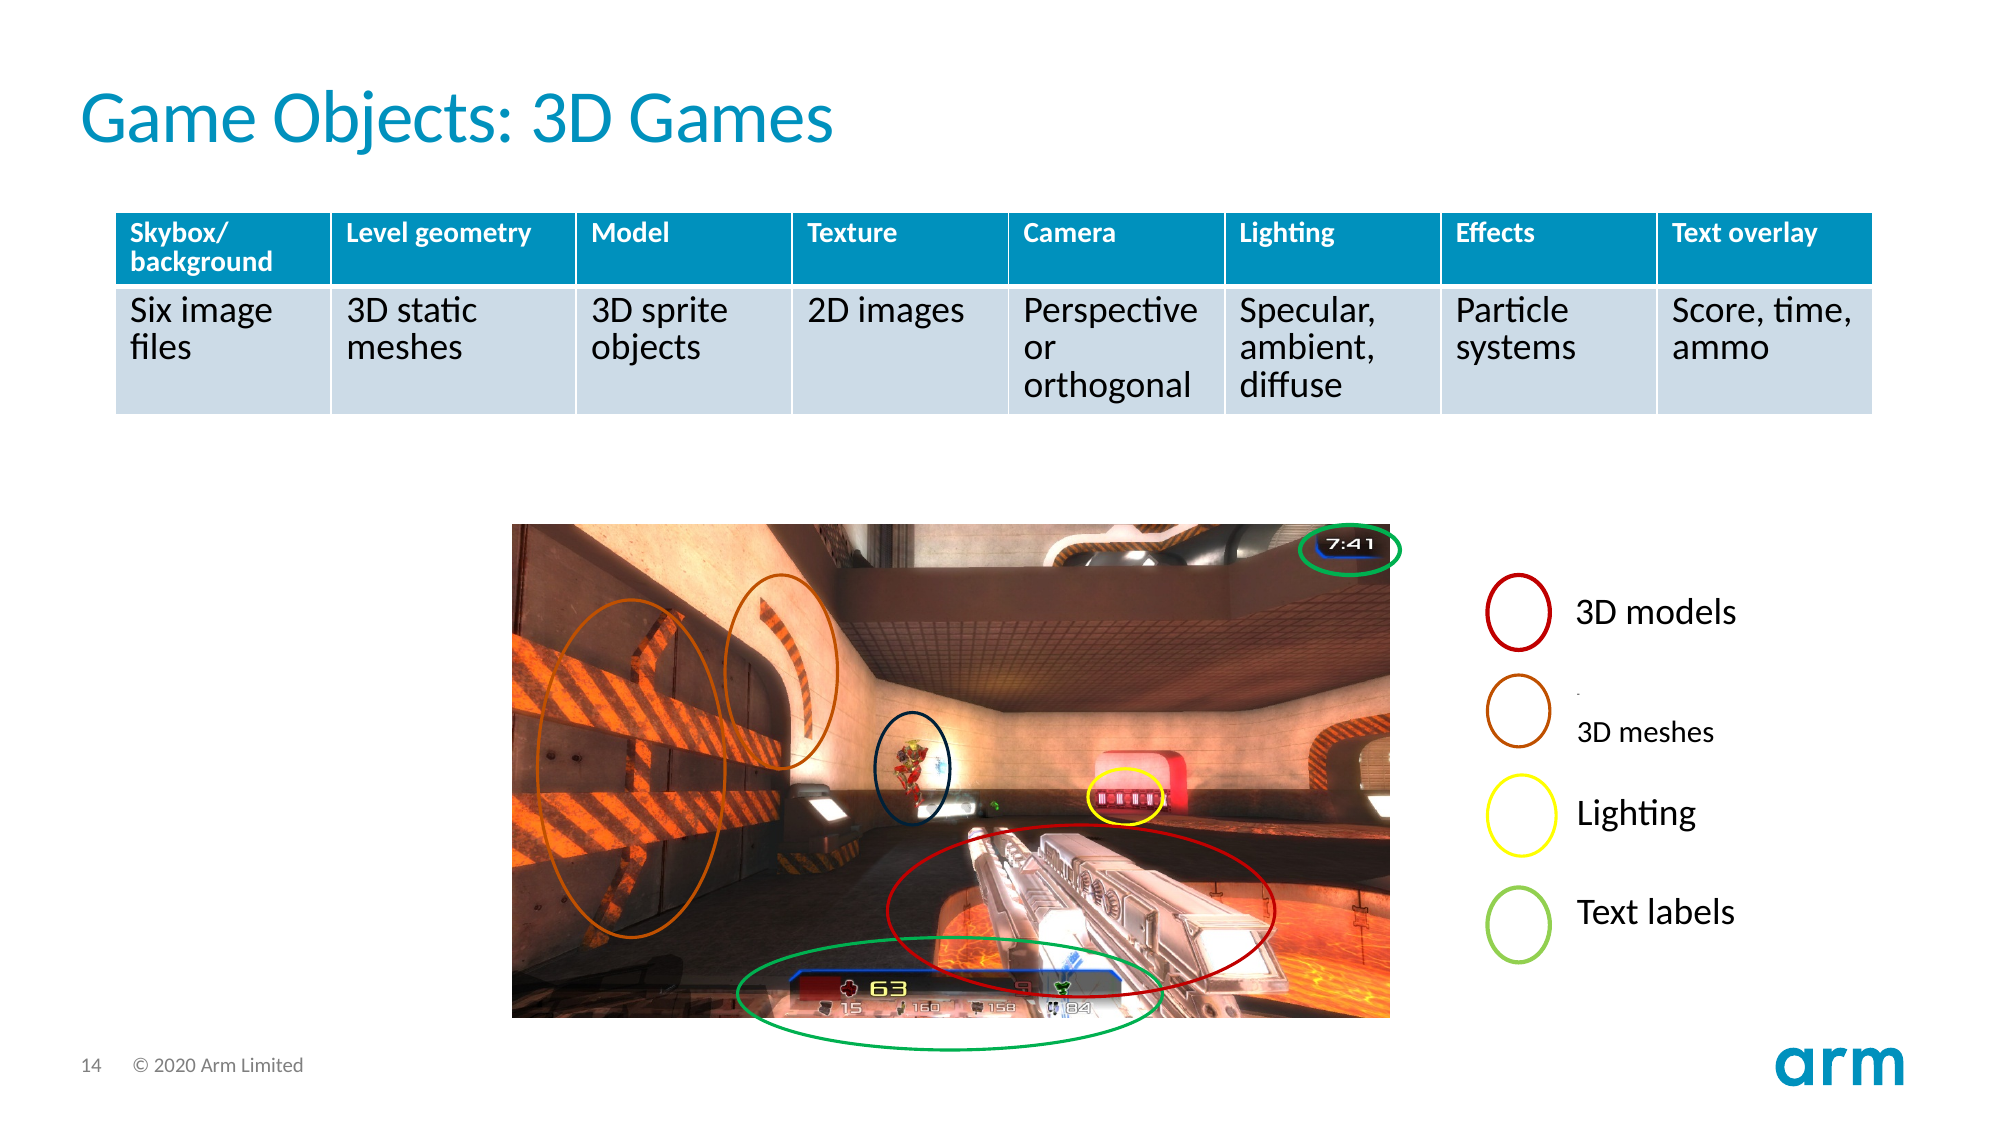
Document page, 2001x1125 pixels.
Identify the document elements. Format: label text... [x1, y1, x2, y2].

table_header Texture [793, 213, 1008, 284]
table_cell Perspective or orthogonal [1009, 289, 1224, 414]
table_cell Score, time, ammo [1658, 289, 1872, 414]
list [512, 524, 1390, 1019]
table_header Camera [1009, 213, 1224, 284]
table_header Level geometry [332, 213, 575, 284]
table_header Skybox/ background [116, 213, 330, 284]
text_box [759, 1019, 1141, 1051]
table_cell Particle systems [1442, 289, 1656, 414]
table_cell Six image files [116, 289, 330, 414]
table_header Text overlay [1658, 213, 1872, 284]
table_cell 3D static meshes [332, 289, 575, 414]
table_cell Specular, ambient, diffuse [1226, 289, 1440, 414]
table_header Effects [1442, 213, 1656, 284]
table_header Lighting [1226, 213, 1440, 284]
table_cell 2D images [793, 289, 1008, 414]
title Game Objects: 3D Games [80, 48, 1915, 158]
table_cell 3D sprite objects [577, 289, 791, 414]
text_box [79, 236, 1910, 1004]
table_header Model [577, 213, 791, 284]
